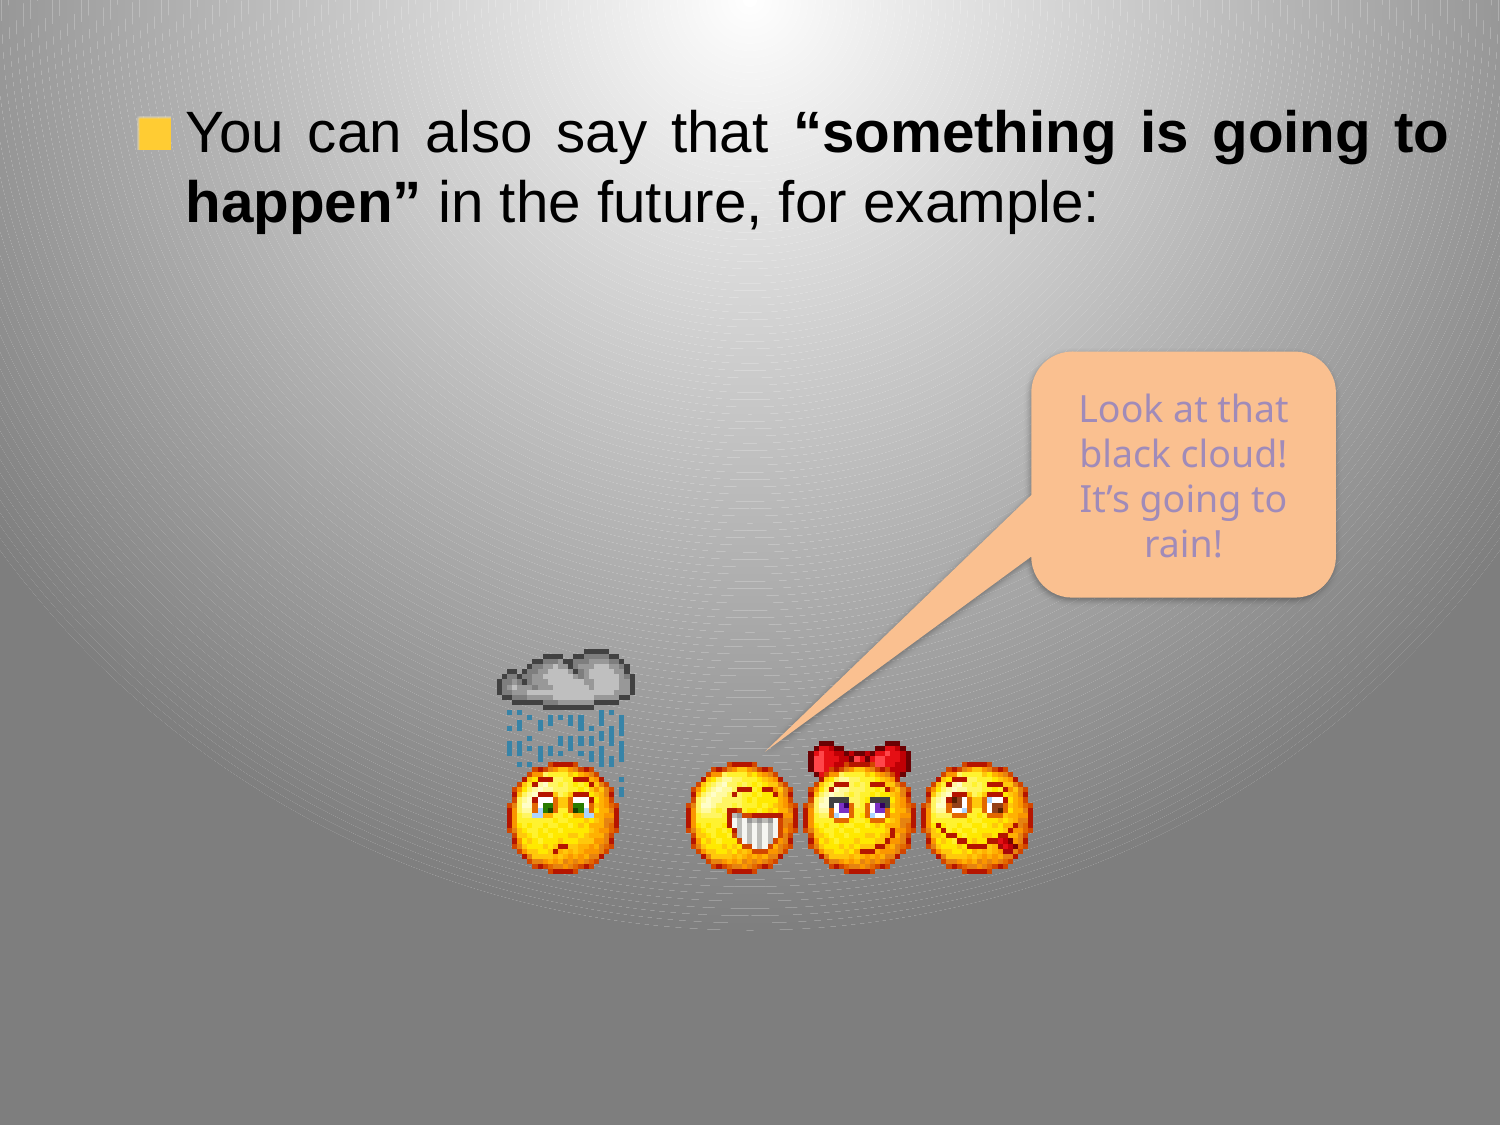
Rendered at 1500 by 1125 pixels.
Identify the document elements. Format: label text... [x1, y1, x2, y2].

text_box You can also say that “something is going to happen” in the future, for example: [114, 86, 1465, 387]
picture [129, 108, 171, 150]
text_box Look at that black cloud! It’s going to rain! [878, 351, 1336, 642]
picture [491, 644, 1040, 880]
